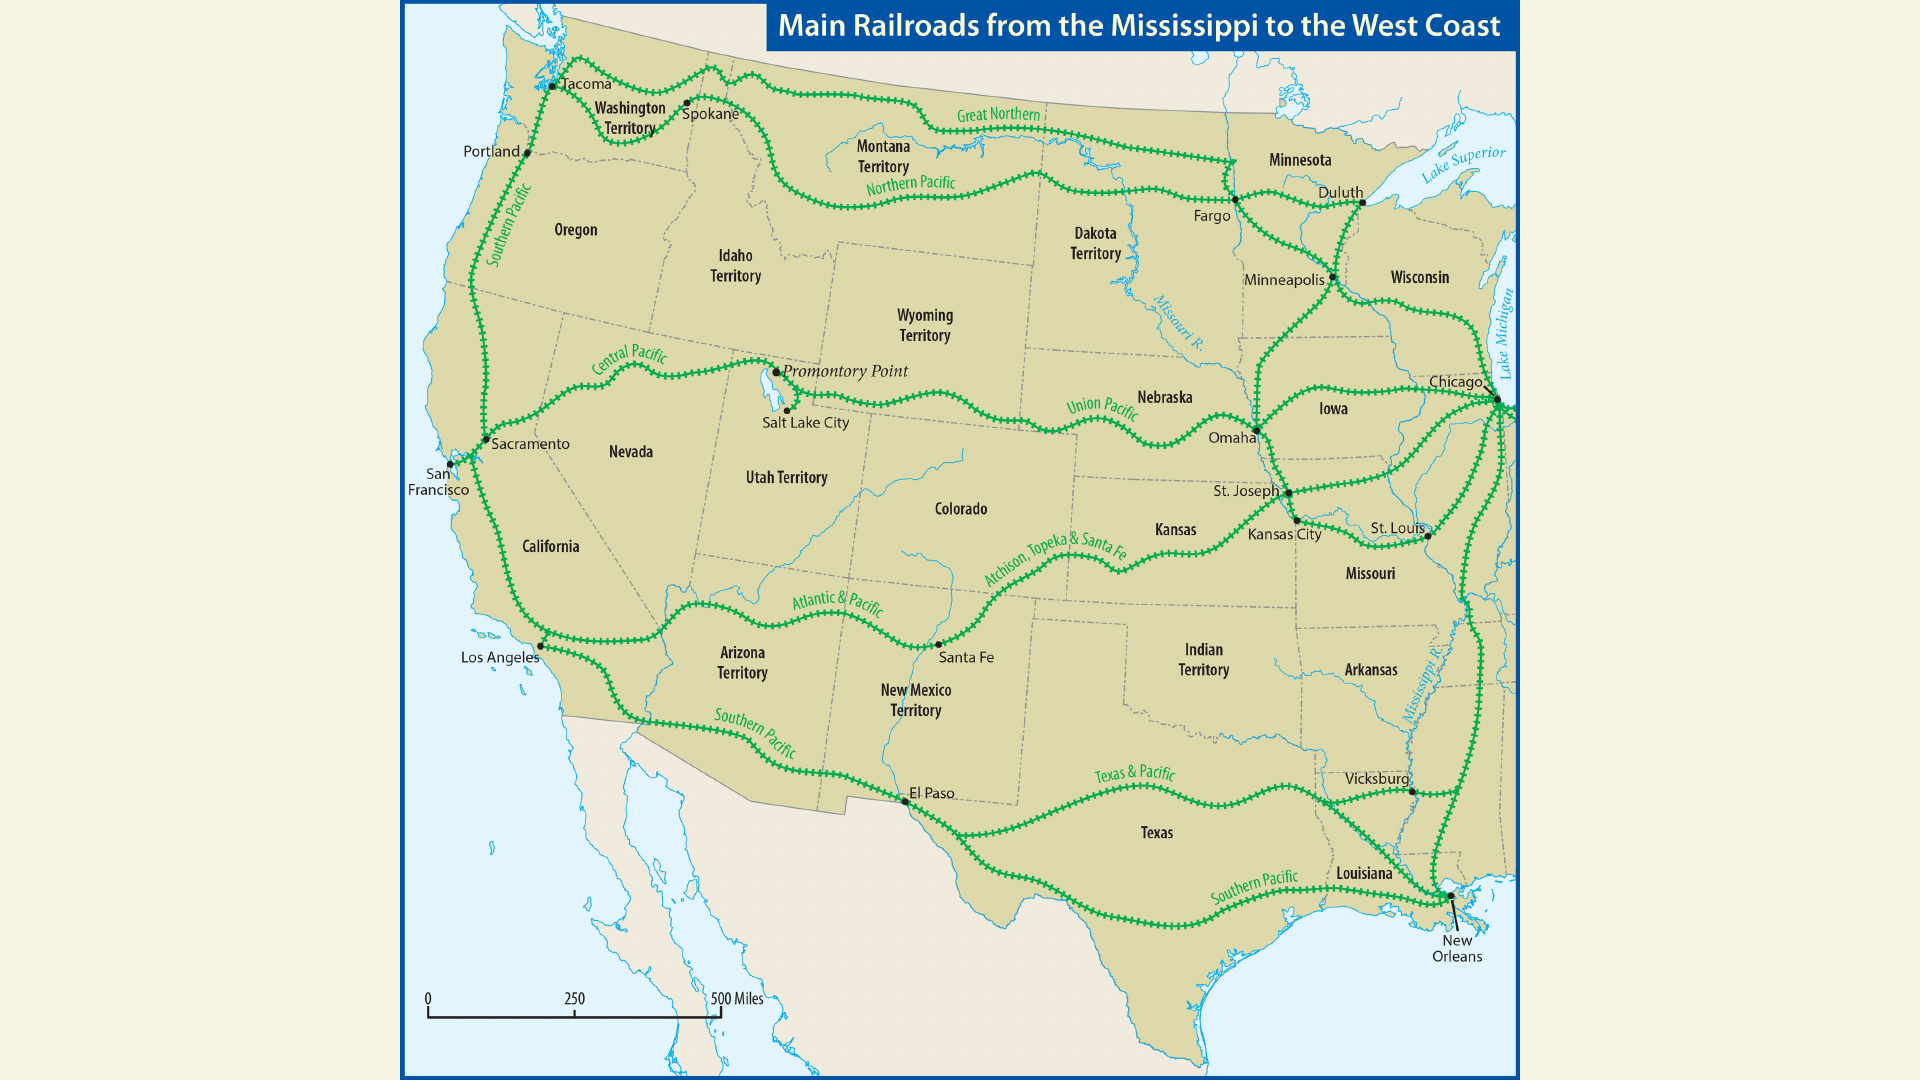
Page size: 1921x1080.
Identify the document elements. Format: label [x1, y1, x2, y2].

picture [399, 0, 1520, 1080]
